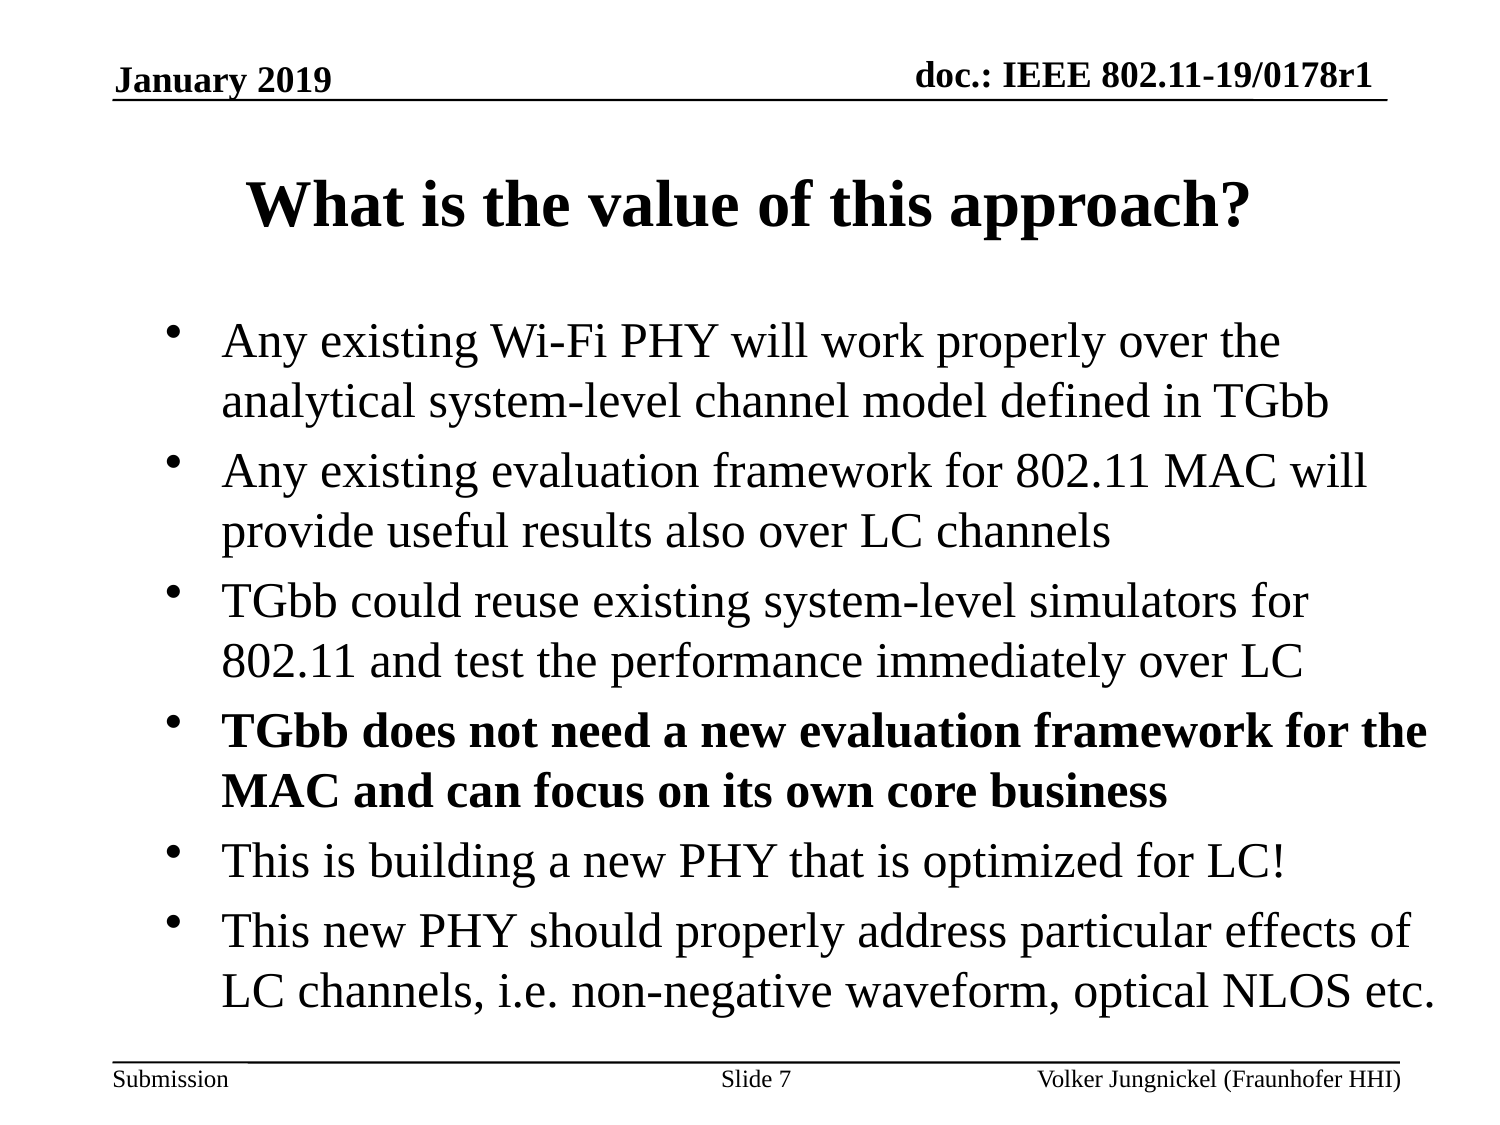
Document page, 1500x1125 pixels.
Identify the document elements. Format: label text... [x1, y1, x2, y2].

slide_number Slide 7 [712, 1061, 800, 1093]
title What is the value of this approach? [112, 112, 1388, 288]
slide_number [114, 54, 368, 101]
text_box Any existing Wi-Fi PHY will work properly over the analytical system-level channel model defined in TGbb Any existing evaluation framework for 802.11 MAC will provide useful results also over LC channels TGbb could reuse existing system-level simulators for 802.11 and test the performance immediately over LC TGbb does not need a new evaluation framework for the MAC and can focus on its own core business This is building a new PHY that is optimized for LC! This new PHY should properly address particular effects of LC channels, i.e. non-negative waveform, optical NLOS etc. [150, 299, 1463, 975]
footer Volker Jungnickel (Fraunhofer HHI) [1024, 1061, 1402, 1093]
